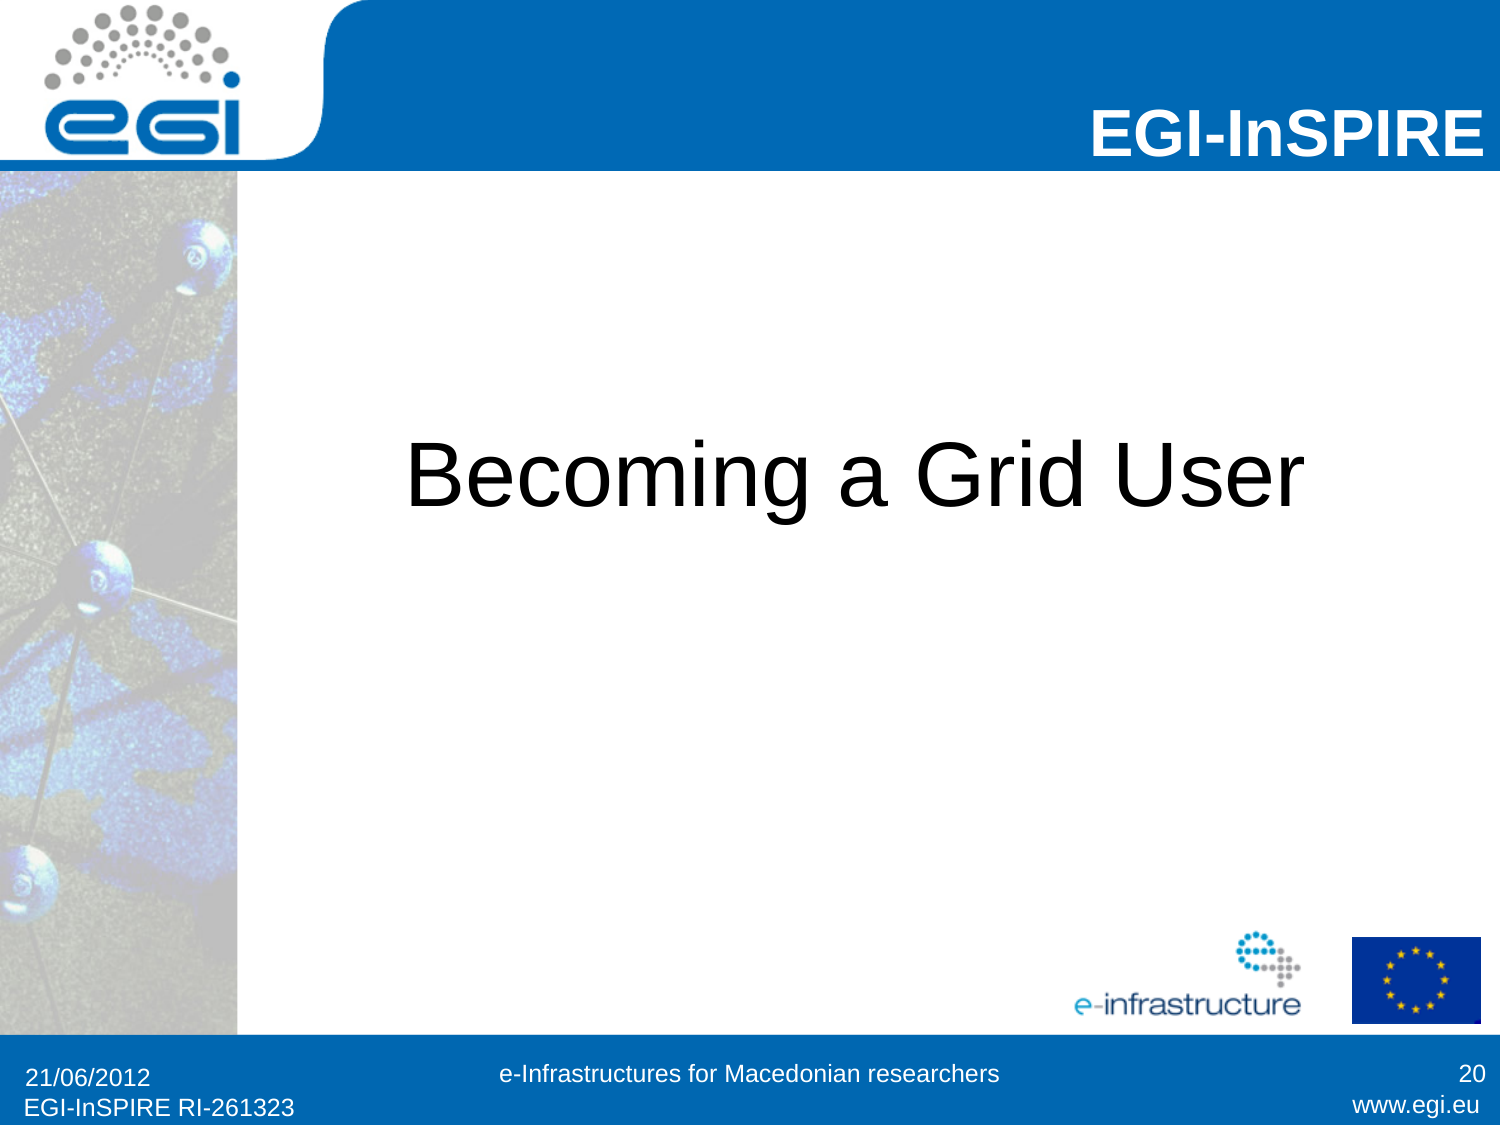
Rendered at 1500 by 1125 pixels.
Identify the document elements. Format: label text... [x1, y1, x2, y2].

footer e-Infrastructures for Macedonian researchers [478, 1042, 1022, 1103]
slide_number 20 [1151, 1042, 1500, 1103]
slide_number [10, 1046, 361, 1106]
picture [1069, 925, 1307, 1022]
title Becoming a Grid User [265, 349, 1447, 591]
picture [0, 0, 1500, 1034]
picture [1352, 937, 1481, 1024]
